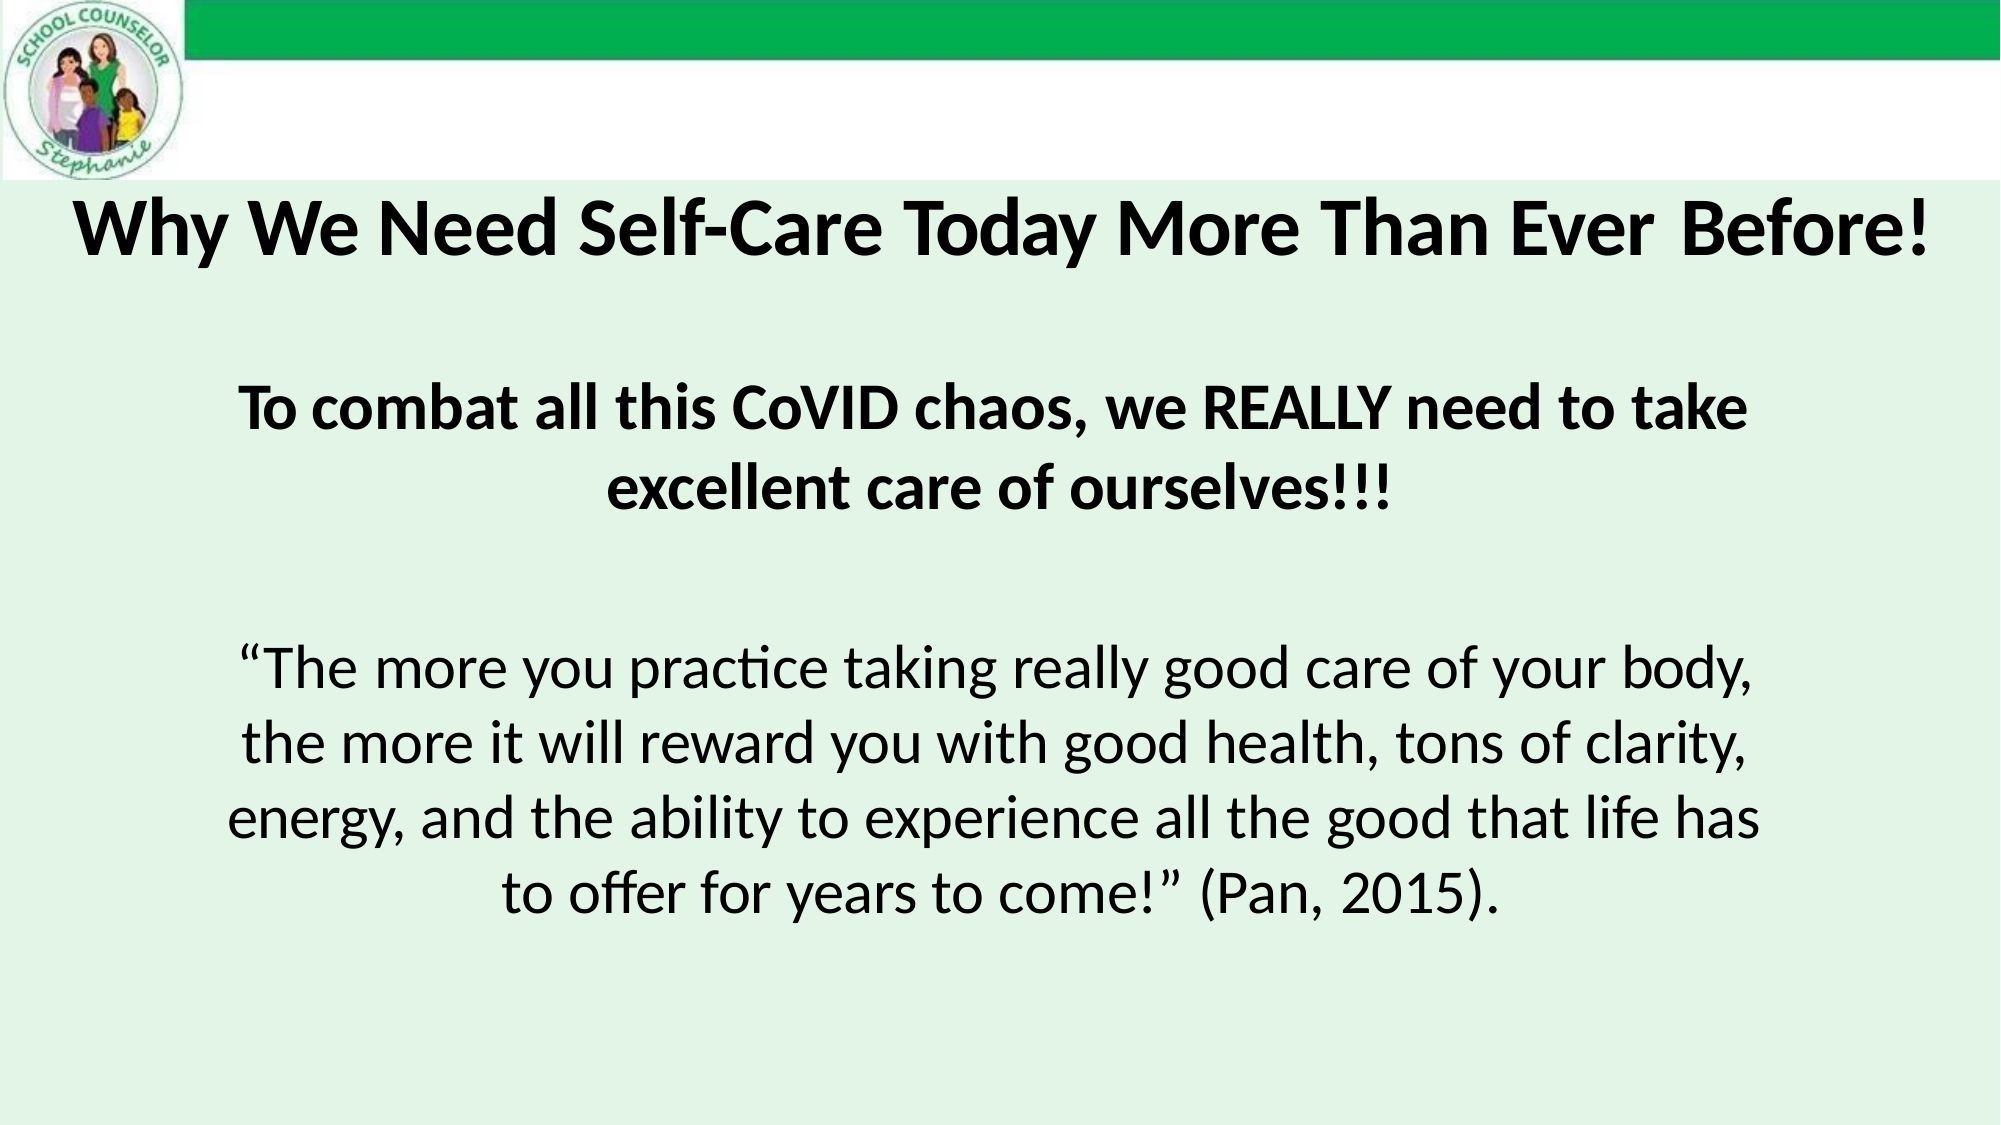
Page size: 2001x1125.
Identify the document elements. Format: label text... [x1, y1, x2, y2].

title Why We Need Self-Care Today More Than Ever Before! [70, 169, 1958, 360]
text_box [2, 0, 2000, 180]
list To combat all this CoVID chaos, we REALLY need to take excellent care of ourselves!!! “The more you practice taking really good care of your body, the more it will reward you with good health, tons of clarity, energy, and the ability to experience all the good that life has to offer for years to come!” (Pan, 2015). [223, 360, 1777, 1001]
